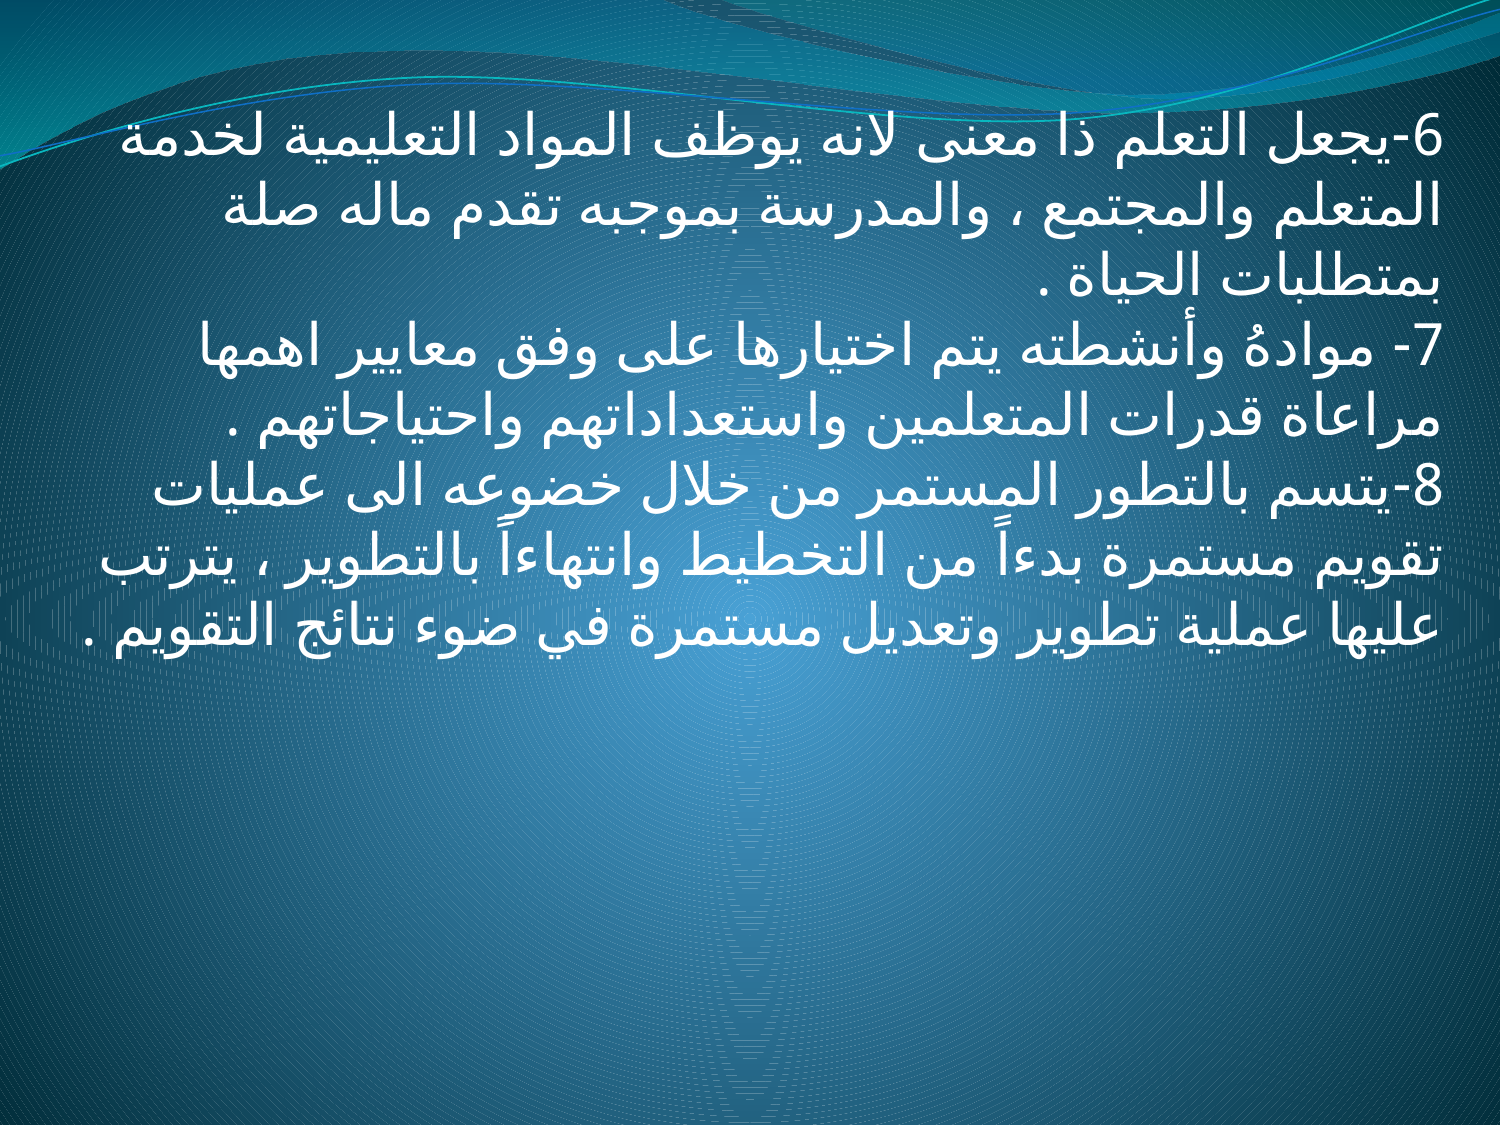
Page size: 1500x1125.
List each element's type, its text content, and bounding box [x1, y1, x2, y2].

text_box 6-يجعل التعلم ذا معنى لانه يوظف المواد التعليمية لخدمة المتعلم والمجتمع ، والمدرسة بموجبه تقدم ماله صلة بمتطلبات الحياة . 7- موادهُ وأنشطته يتم اختيارها على وفق معايير اهمها مراعاة قدرات المتعلمين واستعداداتهم واحتياجاتهم . 8-يتسم بالتطور المستمر من خلال خضوعه الى عمليات تقويم مستمرة بدءاً من التخطيط وانتهاءاً بالتطوير ، يترتب عليها عملية تطوير وتعديل مستمرة في ضوء نتائج التقويم . [53, 89, 1459, 805]
